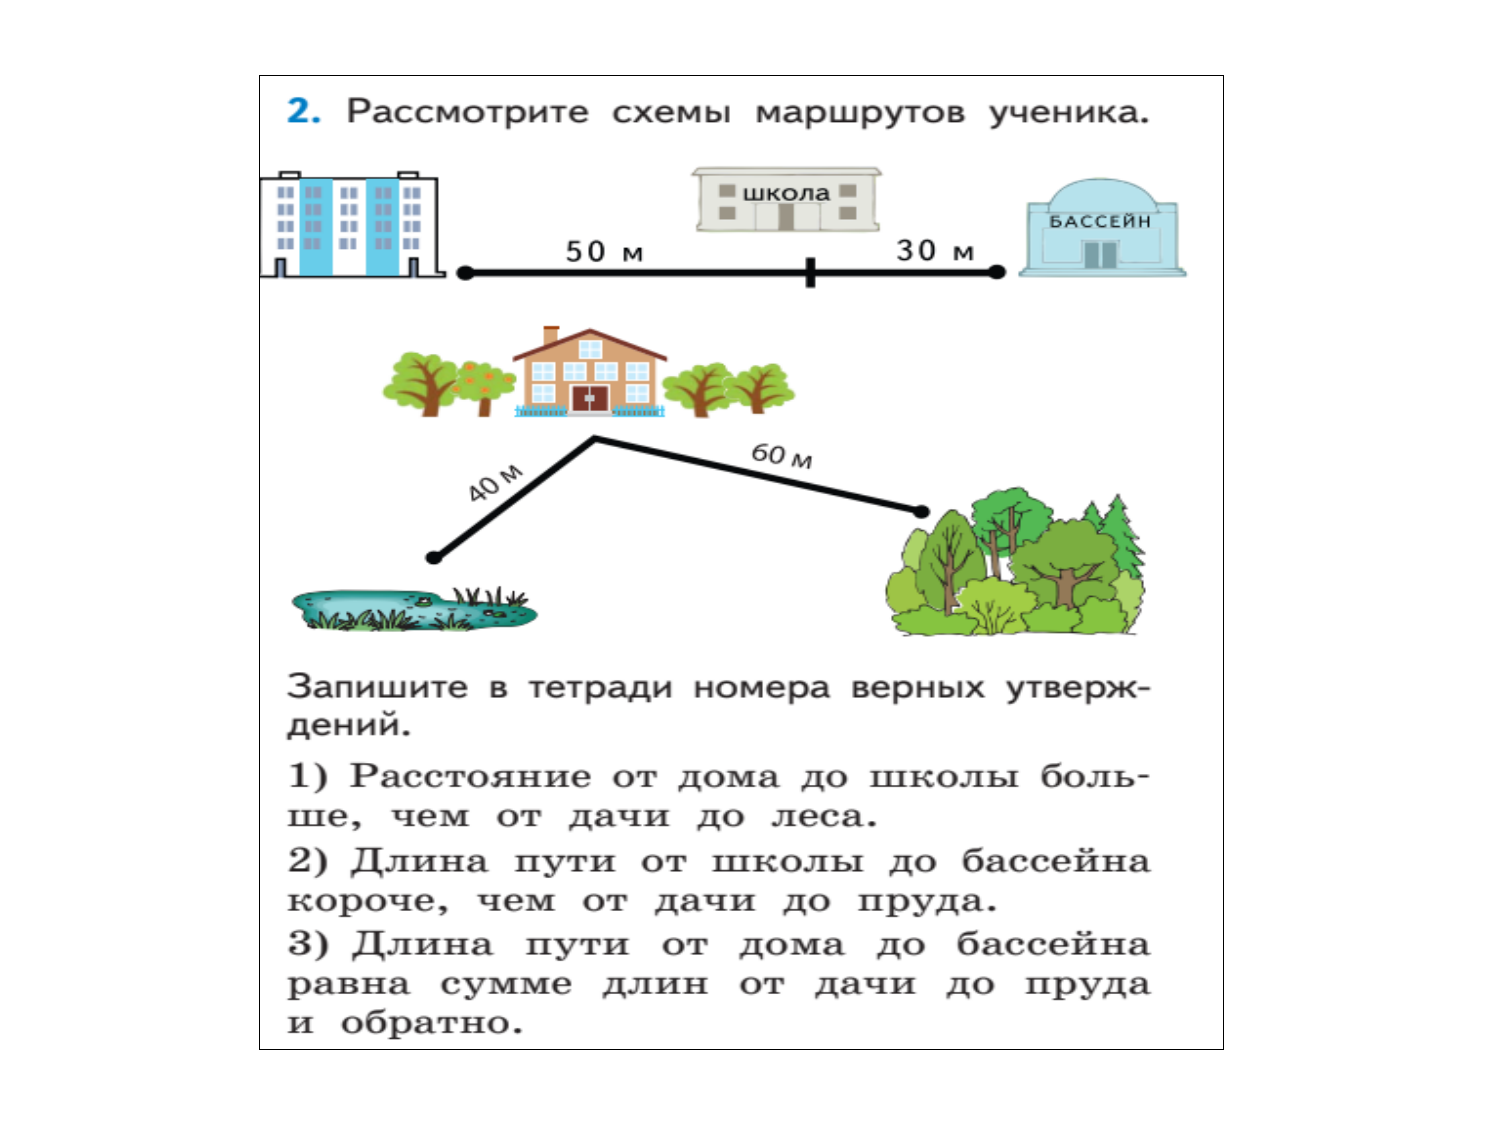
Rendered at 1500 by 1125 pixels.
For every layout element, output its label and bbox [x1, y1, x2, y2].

picture [259, 74, 1224, 1051]
